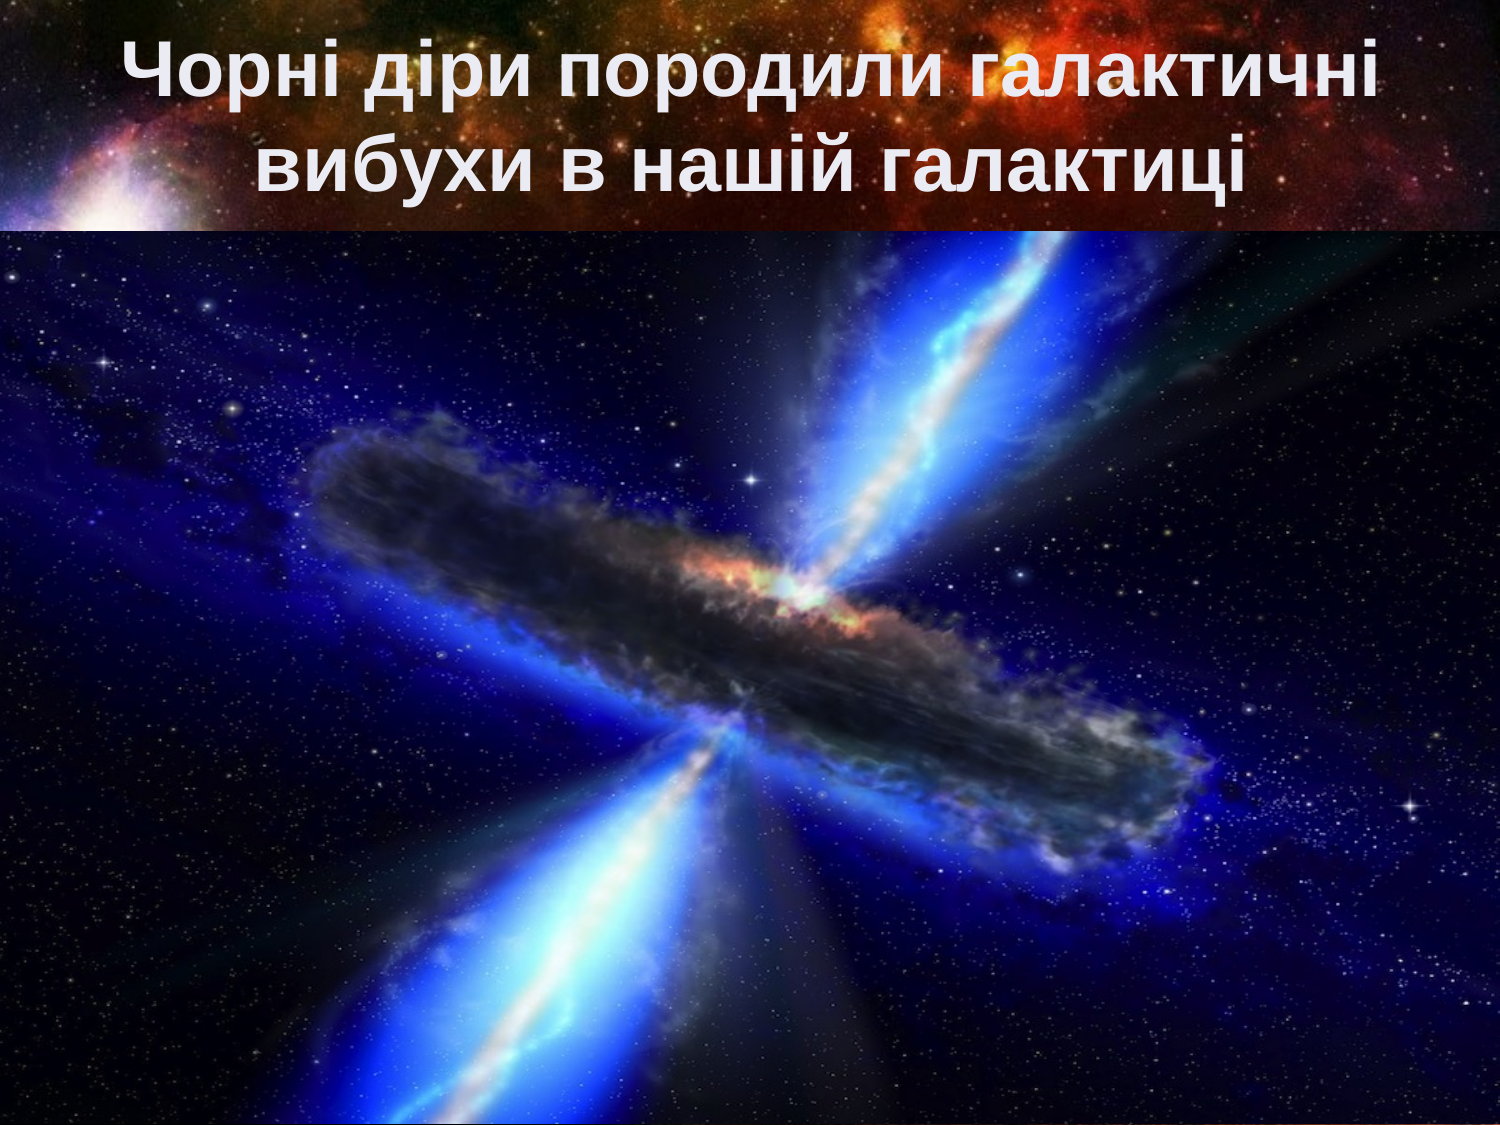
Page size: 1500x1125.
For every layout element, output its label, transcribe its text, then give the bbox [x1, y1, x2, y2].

picture [0, 0, 1500, 1125]
title Чорні діри породили галактичні вибухи в нашій галактиці [76, 66, 1427, 231]
